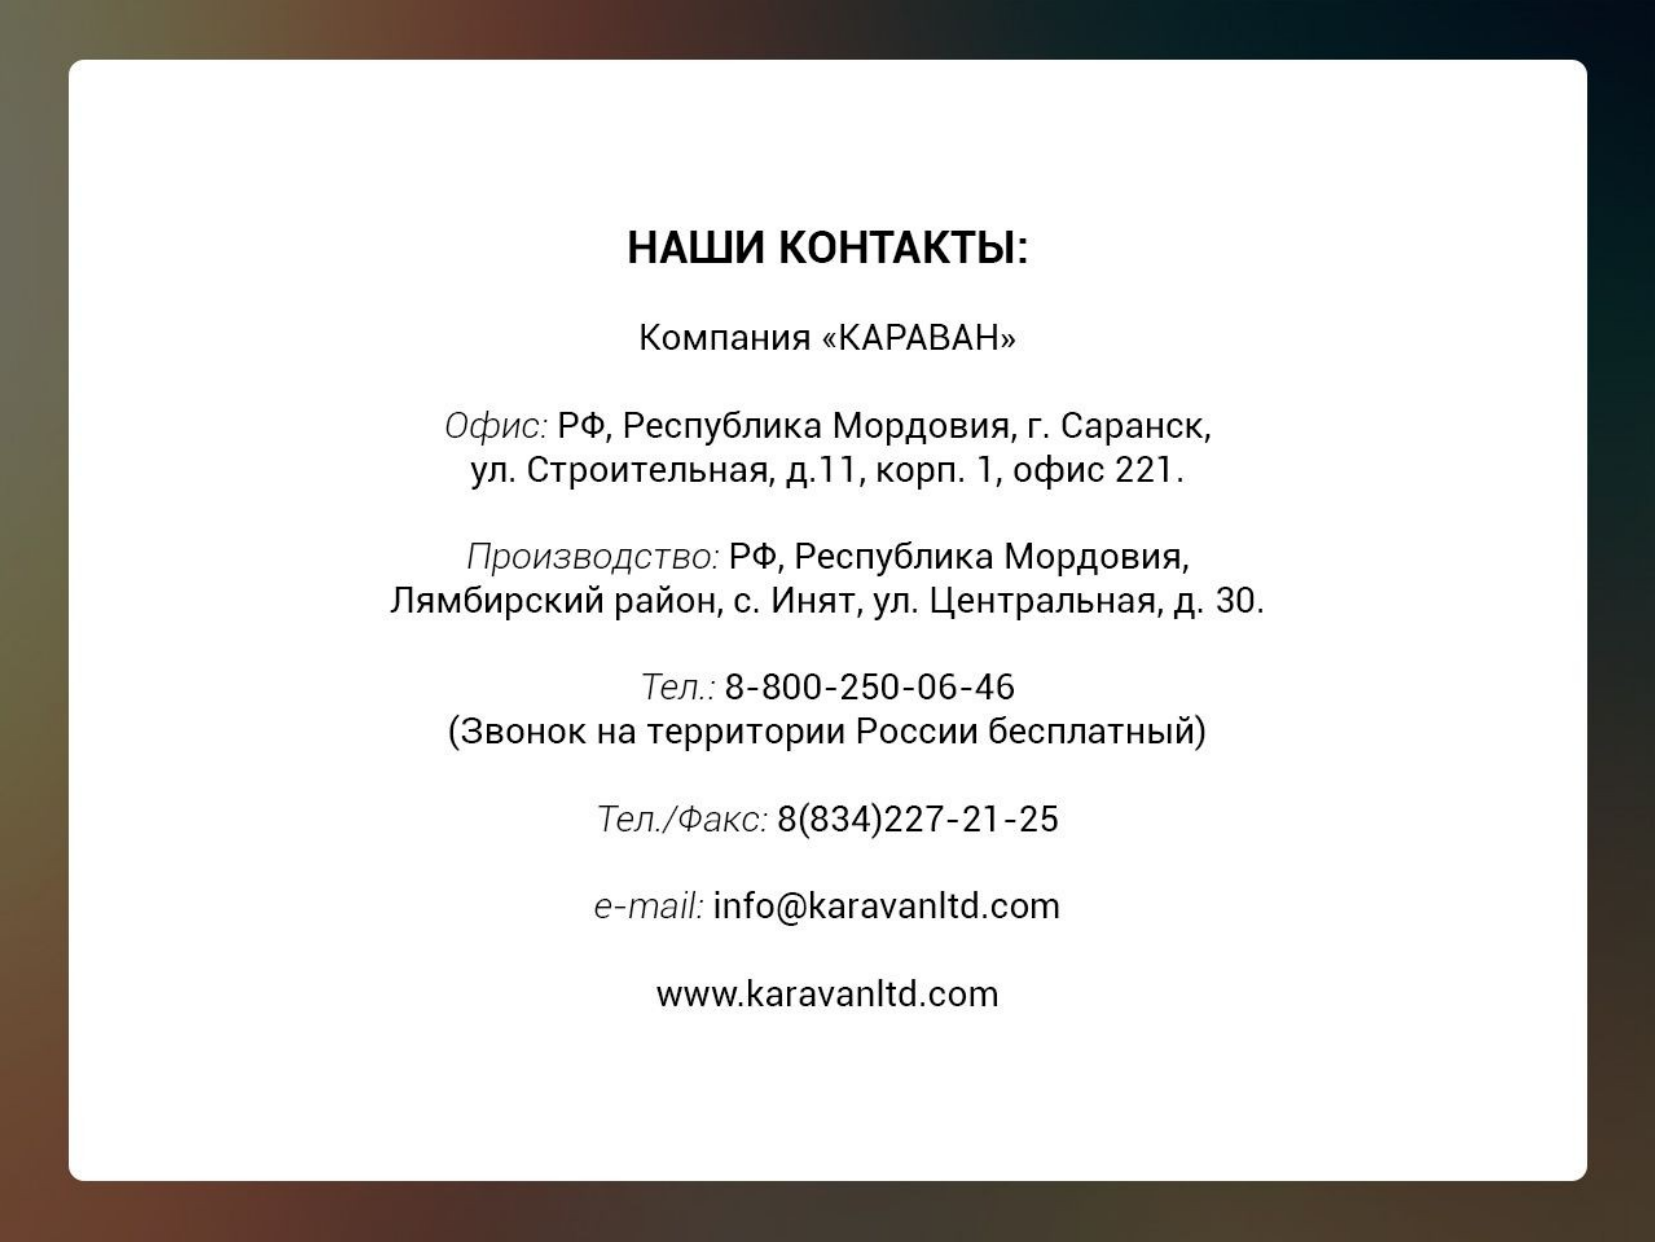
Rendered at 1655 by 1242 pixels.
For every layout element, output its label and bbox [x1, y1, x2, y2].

text_box [0, 0, 1655, 1242]
